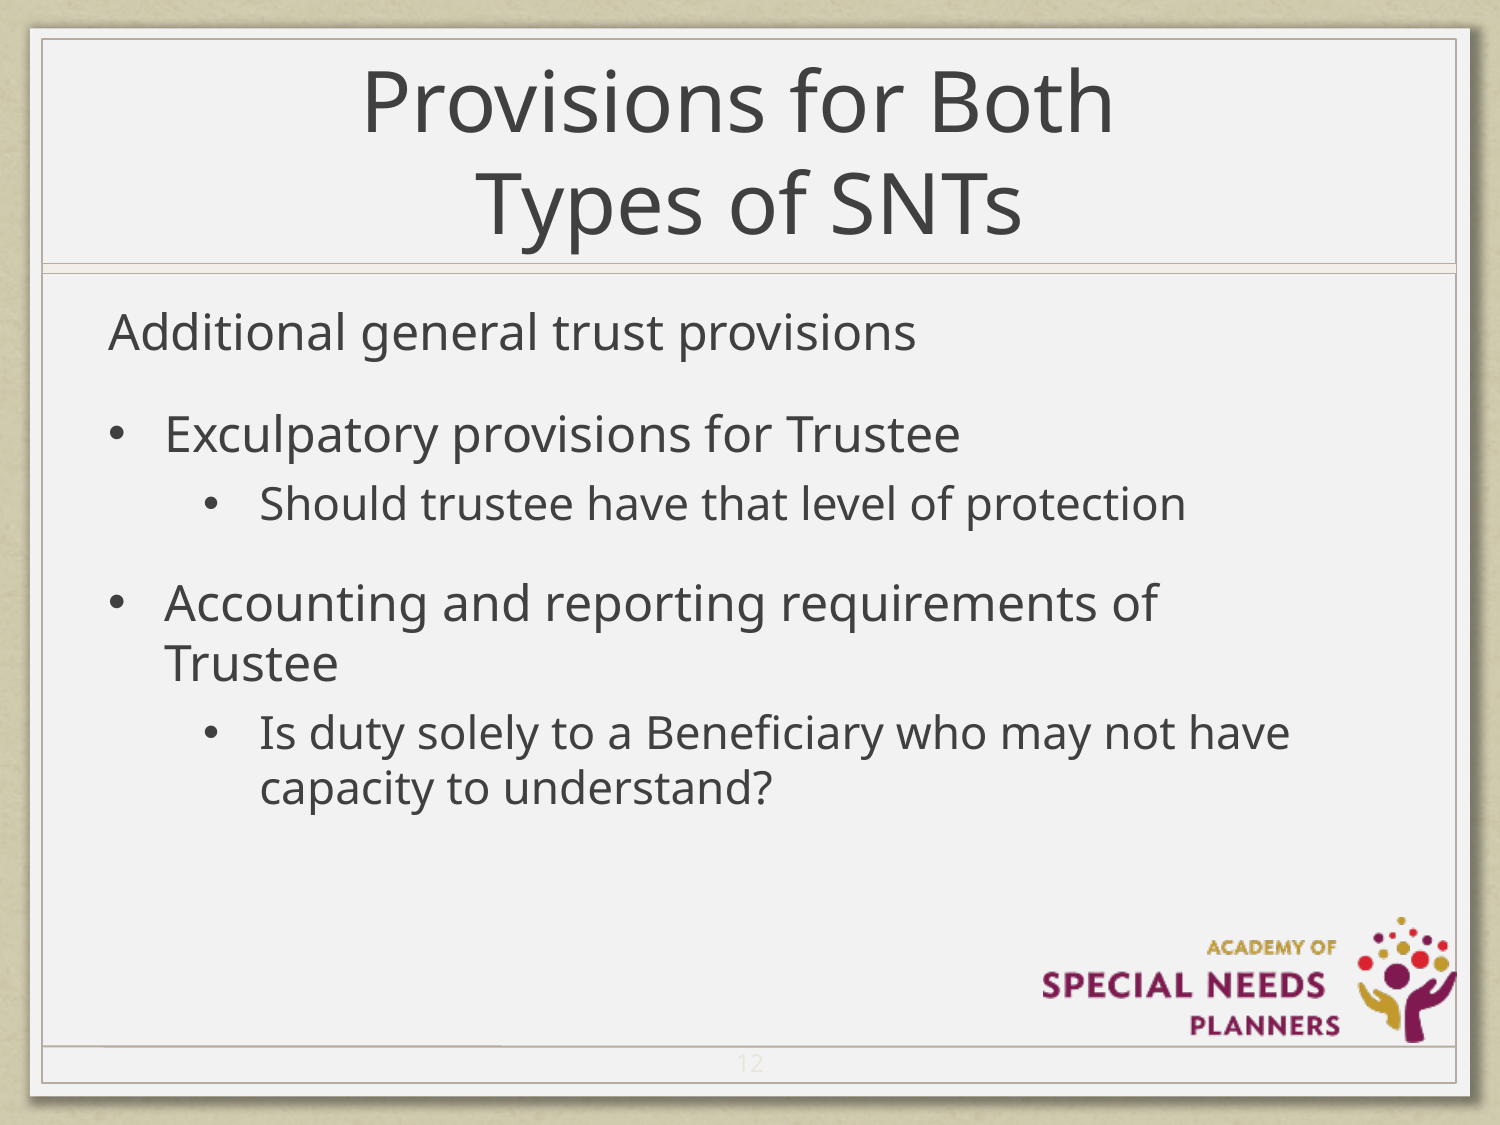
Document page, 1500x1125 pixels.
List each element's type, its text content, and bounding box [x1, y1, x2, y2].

slide_number 12 [687, 1042, 813, 1088]
title Provisions for Both Types of SNTs [147, 40, 1353, 260]
list Additional general trust provisions Exculpatory provisions for Trustee Should trustee have that level of protection Accounting and reporting requirements of Trustee Is duty solely to a Beneficiary who may not have capacity to understand? [93, 293, 1353, 995]
picture [1043, 917, 1457, 1043]
